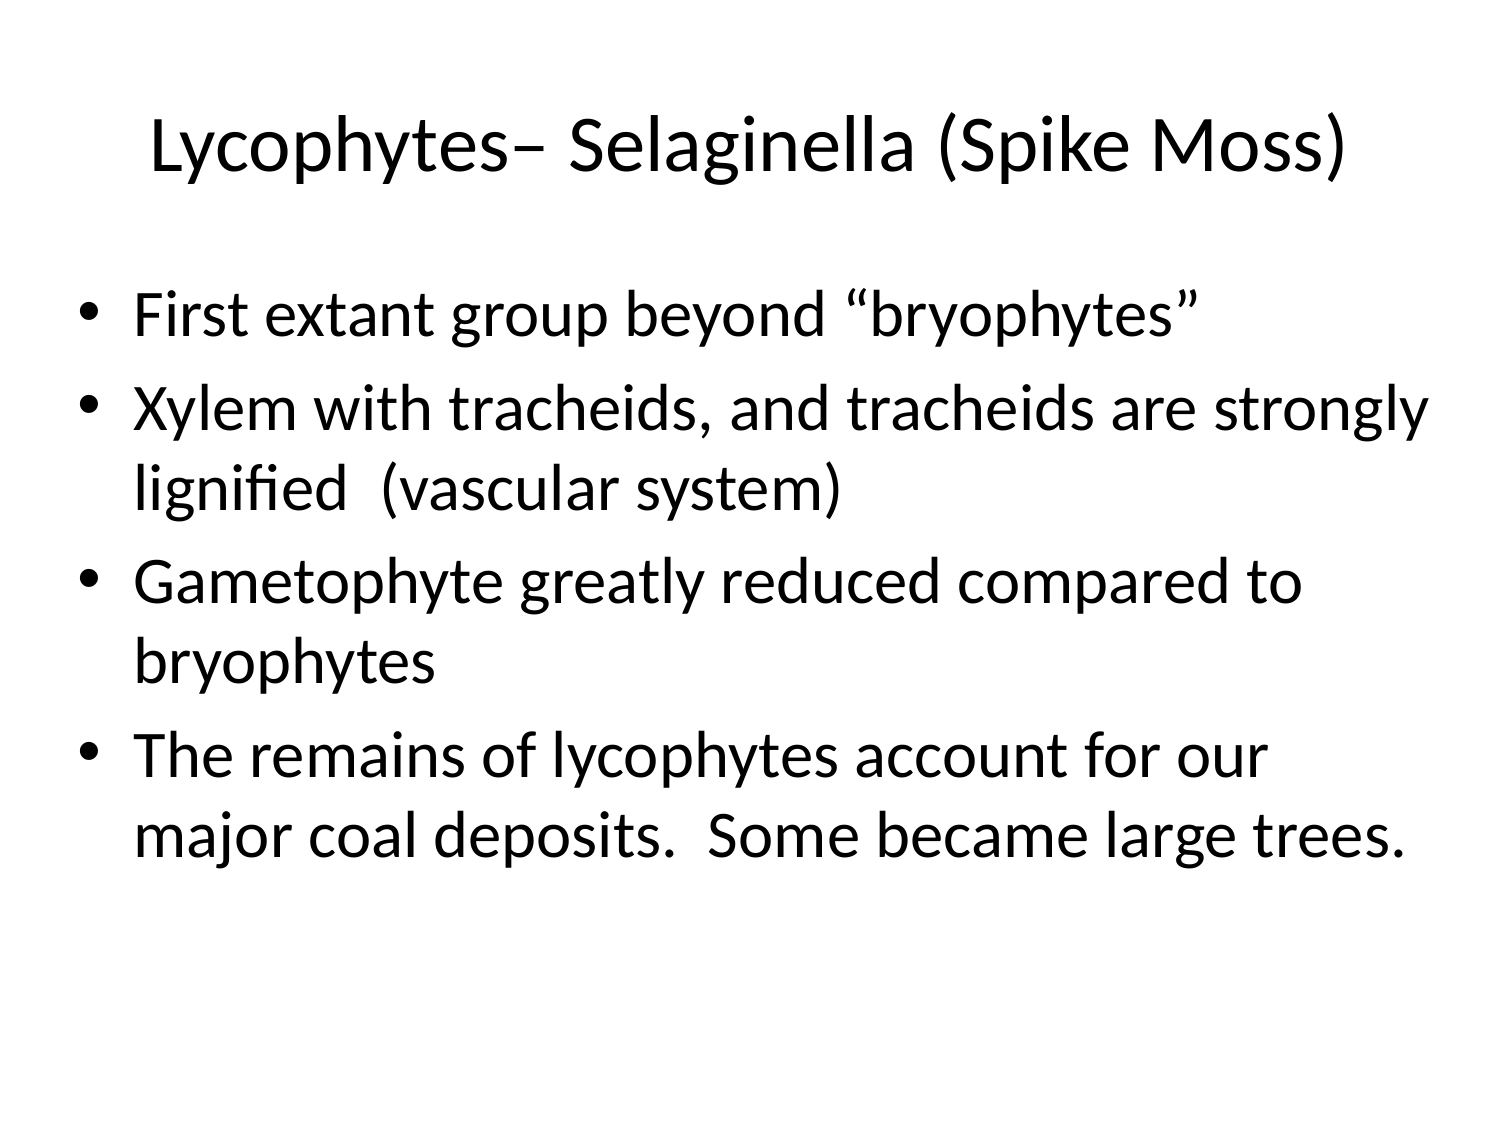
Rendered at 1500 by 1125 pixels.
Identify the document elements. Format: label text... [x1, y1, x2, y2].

title Lycophytes– Selaginella (Spike Moss) [75, 45, 1425, 233]
list First extant group beyond “bryophytes” Xylem with tracheids, and tracheids are strongly lignified (vascular system) Gametophyte greatly reduced compared to bryophytes The remains of lycophytes account for our major coal deposits. Some became large trees. [62, 262, 1450, 1005]
